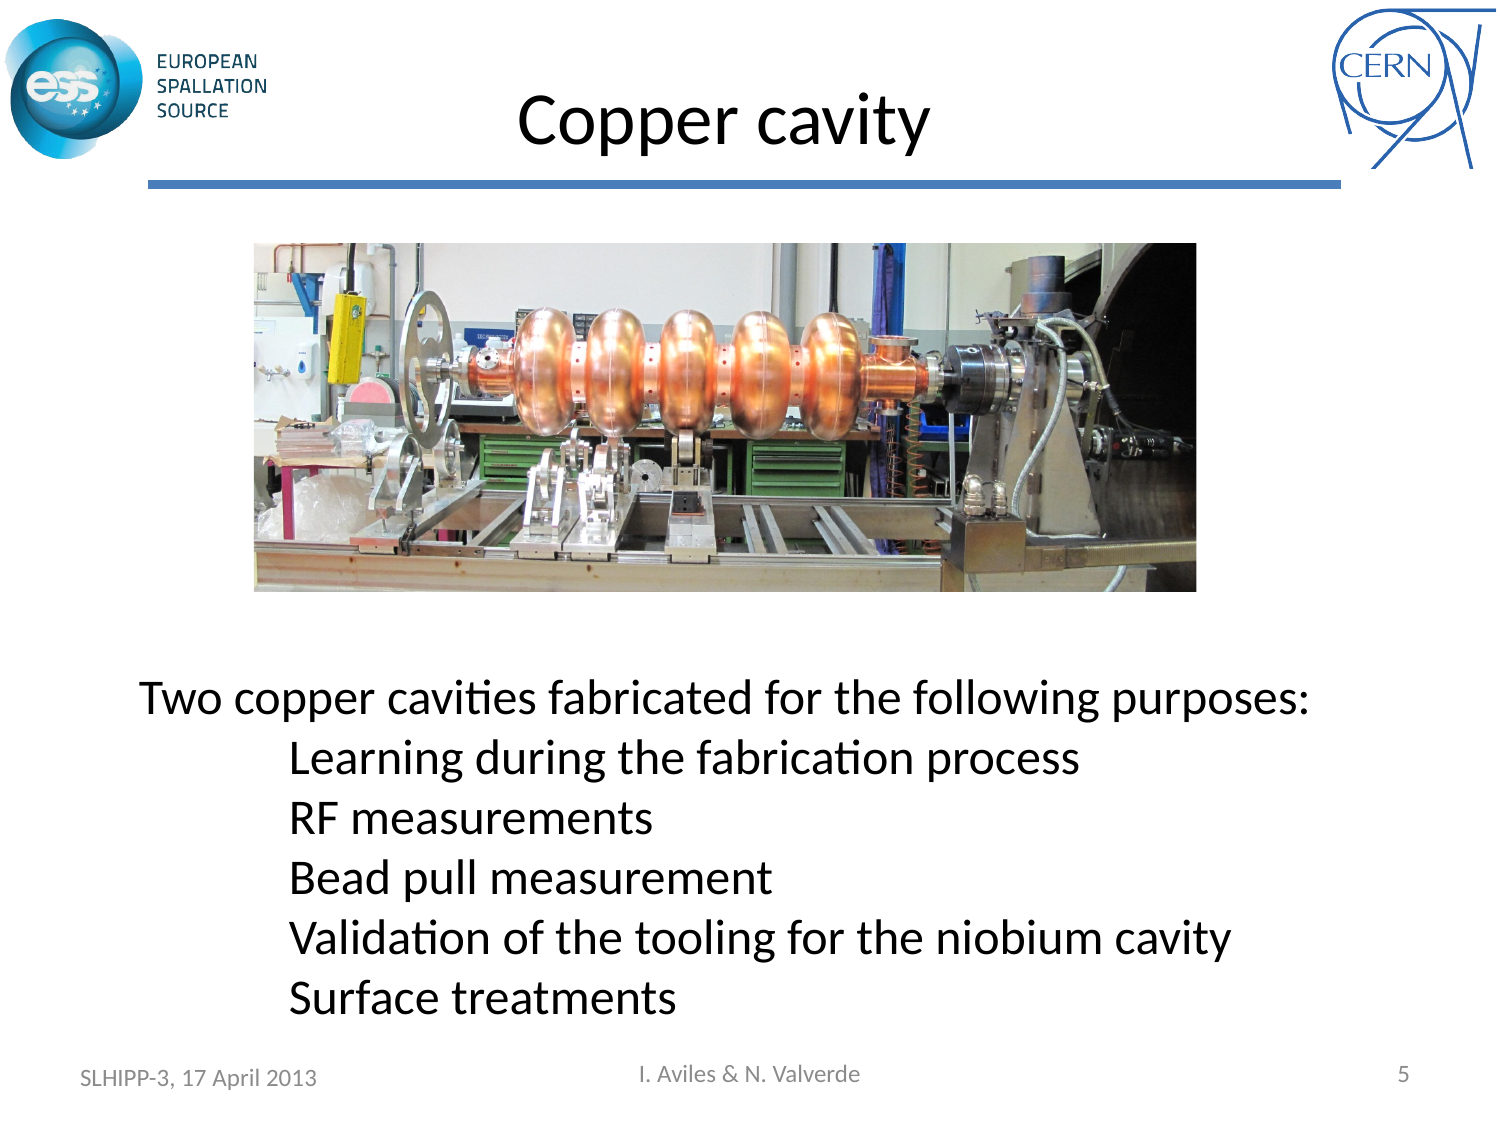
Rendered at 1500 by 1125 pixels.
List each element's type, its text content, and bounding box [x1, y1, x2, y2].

slide_number 5 [1074, 1042, 1425, 1103]
title Copper cavity [81, 20, 1369, 209]
picture [3, 19, 266, 159]
picture [1327, 1, 1500, 169]
text_box Two copper cavities fabricated for the following purposes: Learning during the fabrication process RF measurements Bead pull measurement Validation of the tooling for the niobium cavity Surface treatments [123, 656, 1388, 1032]
footer I. Aviles & N. Valverde [512, 1042, 988, 1103]
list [253, 243, 1197, 593]
